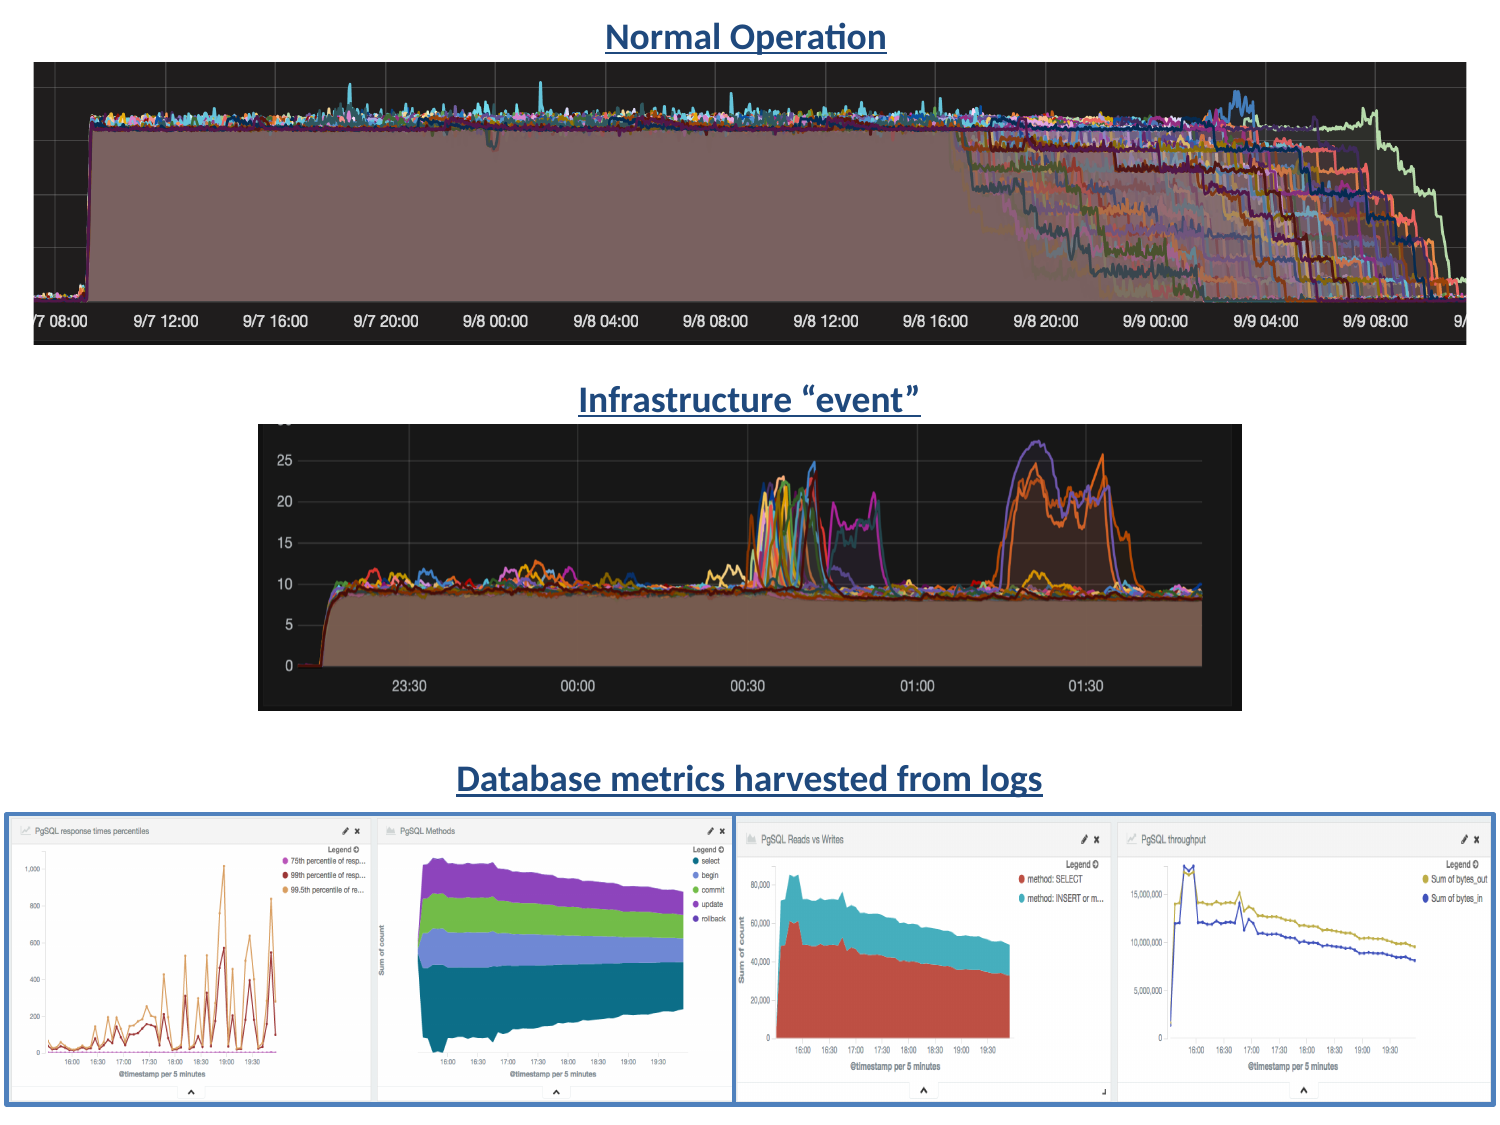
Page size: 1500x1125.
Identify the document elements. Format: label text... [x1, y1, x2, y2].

picture [227, 424, 1273, 711]
text_box Normal Operation [590, 4, 910, 60]
text_box Database metrics harvested from logs [441, 746, 1059, 807]
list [33, 61, 1467, 346]
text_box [8, 815, 1492, 1103]
text_box Infrastructure “event” [563, 367, 937, 422]
